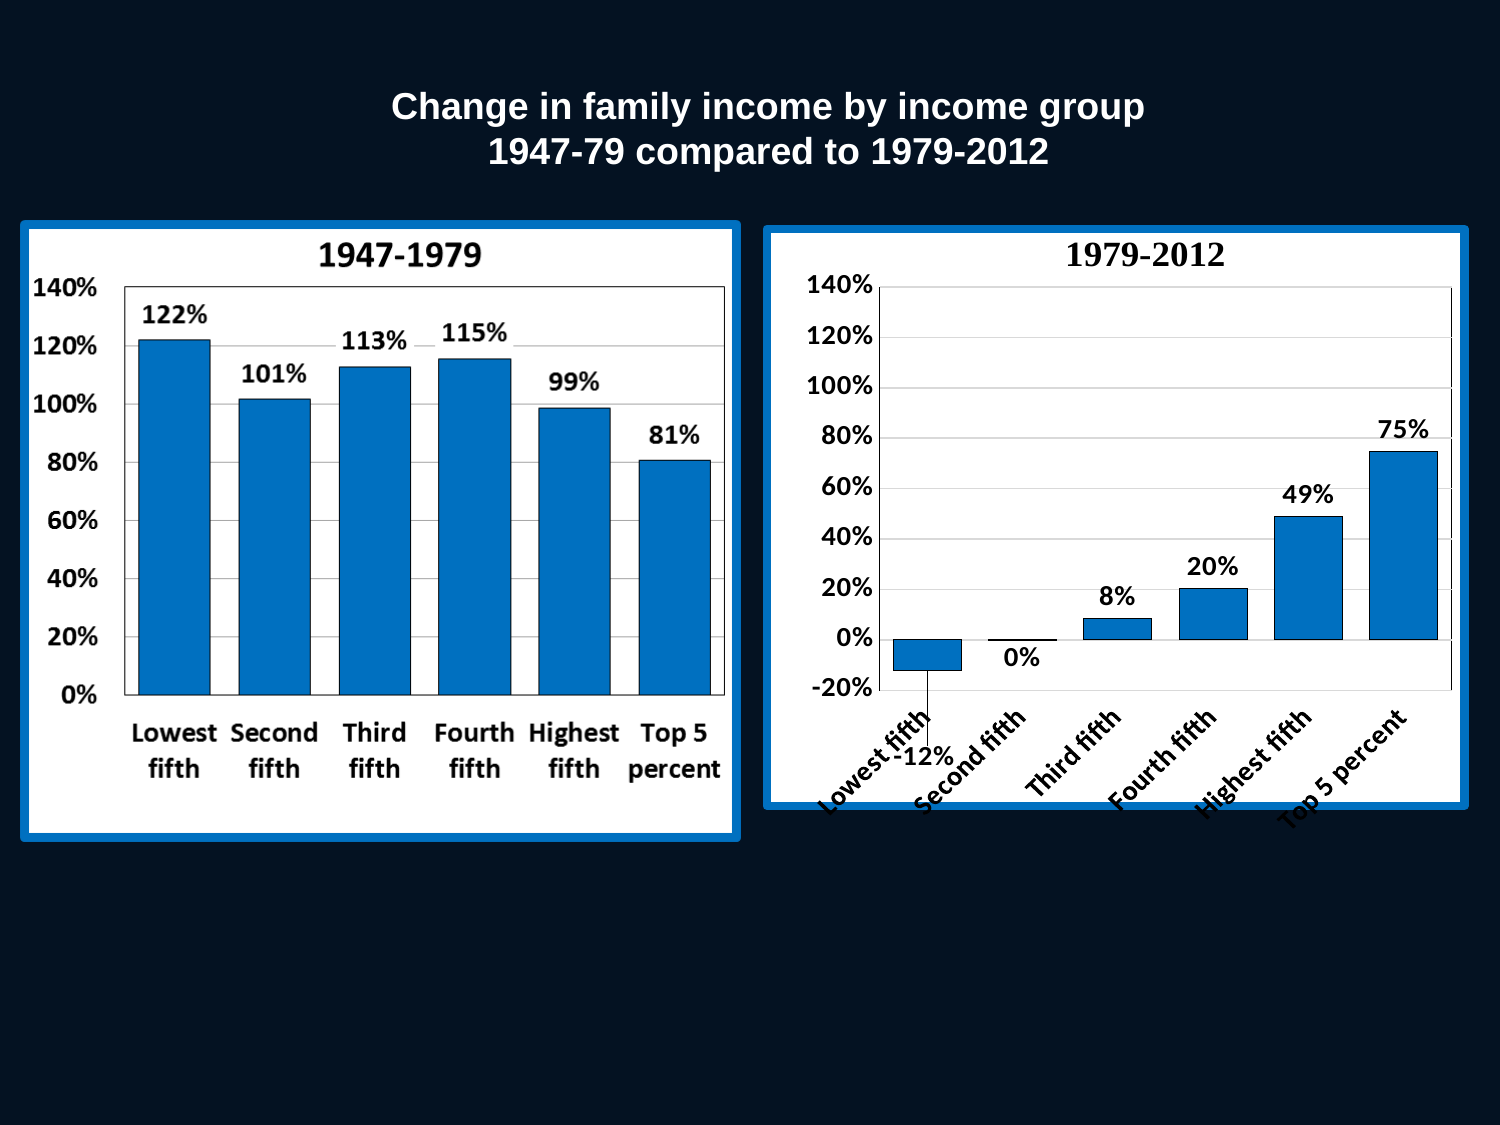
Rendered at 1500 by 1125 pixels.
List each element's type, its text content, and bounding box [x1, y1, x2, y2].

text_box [16, 216, 744, 845]
chart [762, 224, 1469, 838]
text_box Change in family income by income group 1947-79 compared to 1979-2012 [199, 74, 1338, 180]
